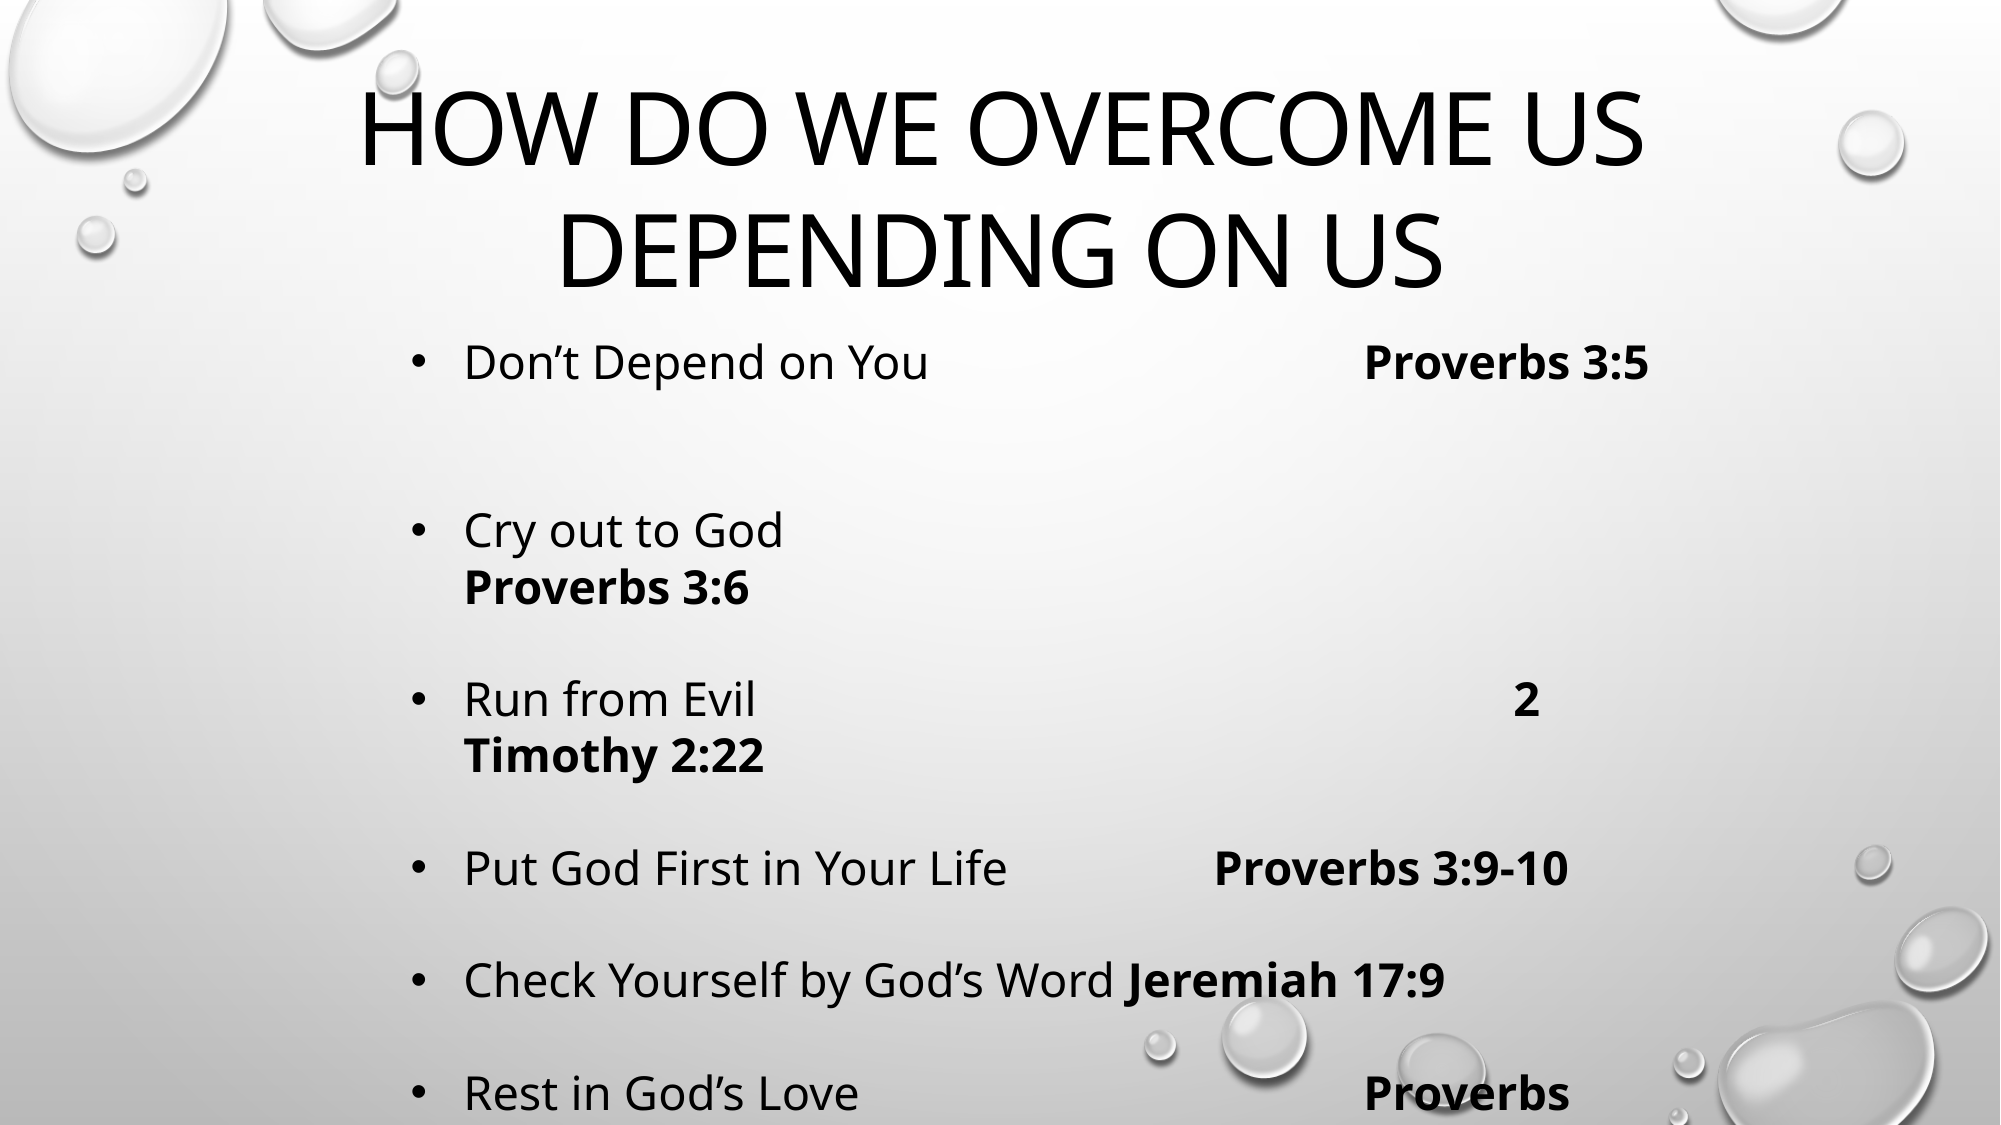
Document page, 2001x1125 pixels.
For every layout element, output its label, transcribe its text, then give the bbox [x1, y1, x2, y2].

title How do we overcome us depending on us [297, 62, 1701, 309]
text_box Don’t Depend on You Proverbs 3:5 Cry out to God Proverbs 3:6 Run from Evil 2 Timothy 2:22 Put God First in Your Life Proverbs 3:9-10 Check Yourself by God’s Word Jeremiah 17:9 Rest in God’s Love Proverbs 3:12 [410, 309, 1660, 1125]
picture [0, 0, 2000, 1125]
